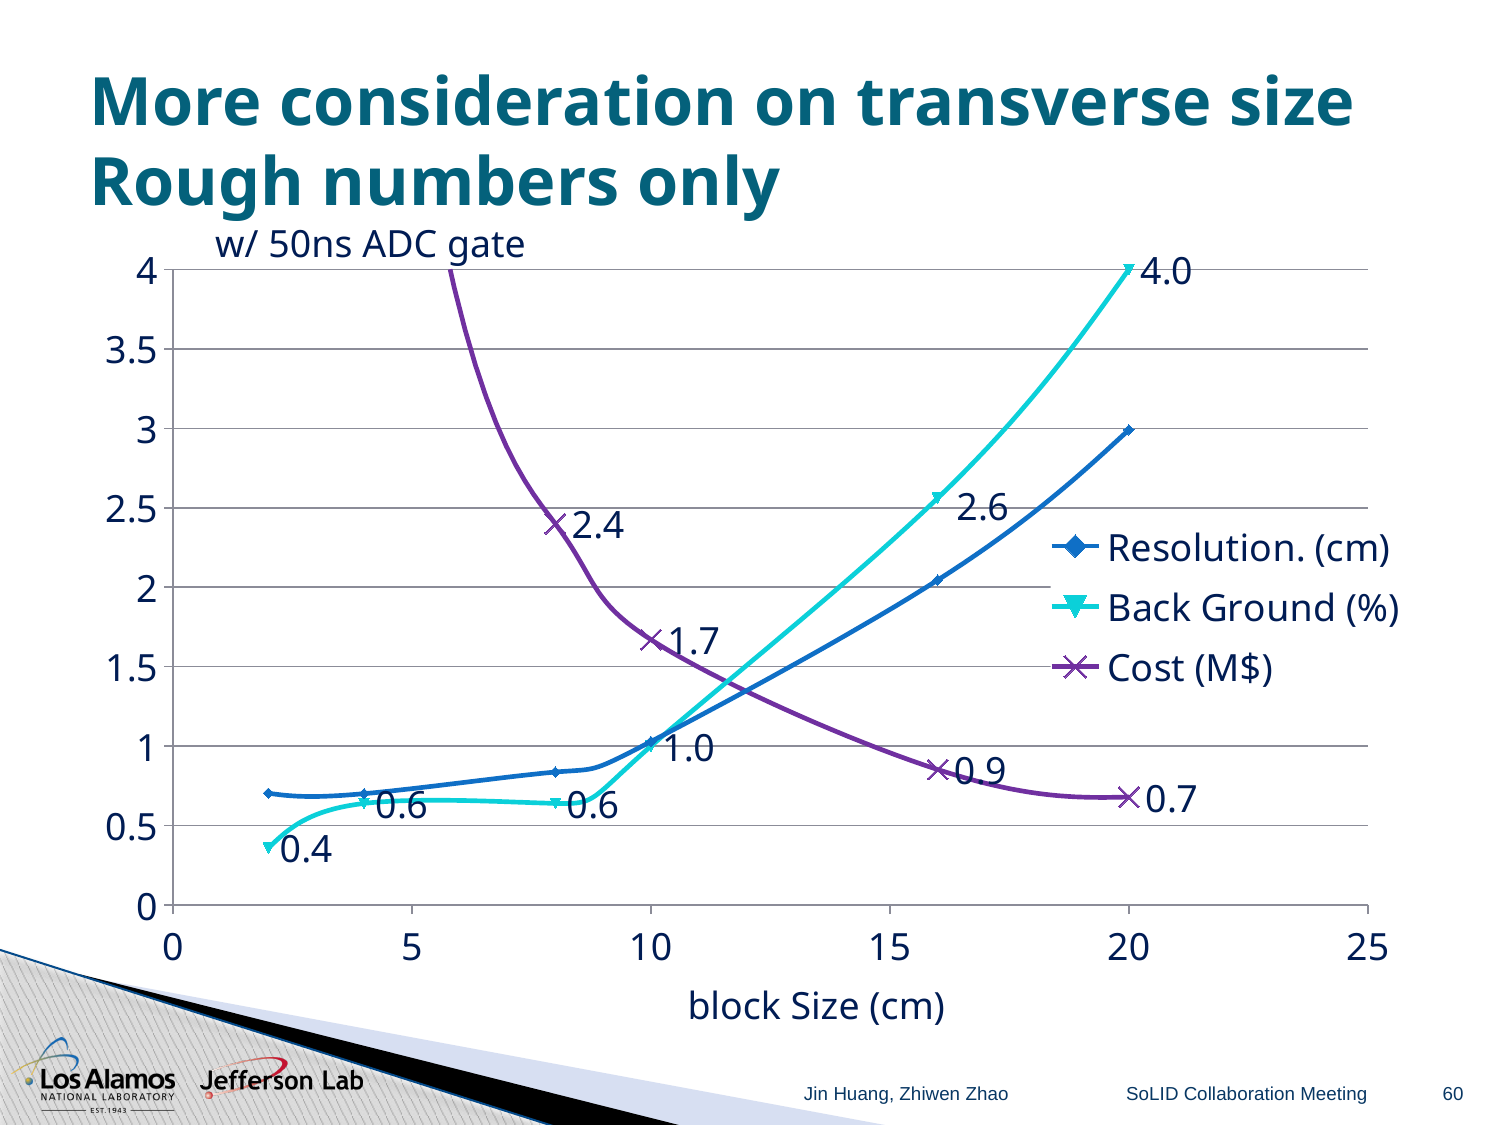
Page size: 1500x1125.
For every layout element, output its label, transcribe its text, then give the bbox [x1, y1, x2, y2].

title More consideration on transverse size Rough numbers only [75, 45, 1425, 233]
slide_number SoLID Collaboration Meeting [1075, 1051, 1418, 1112]
picture [200, 1057, 363, 1099]
picture [11, 1037, 175, 1113]
text_box w/ 50ns ADC gate [200, 212, 542, 242]
text_box block Size (cm) [672, 998, 961, 1035]
chart [74, 242, 1426, 986]
slide_number 60 [1418, 1051, 1479, 1112]
footer Jin Huang, Zhiwen Zhao [737, 1051, 1075, 1112]
